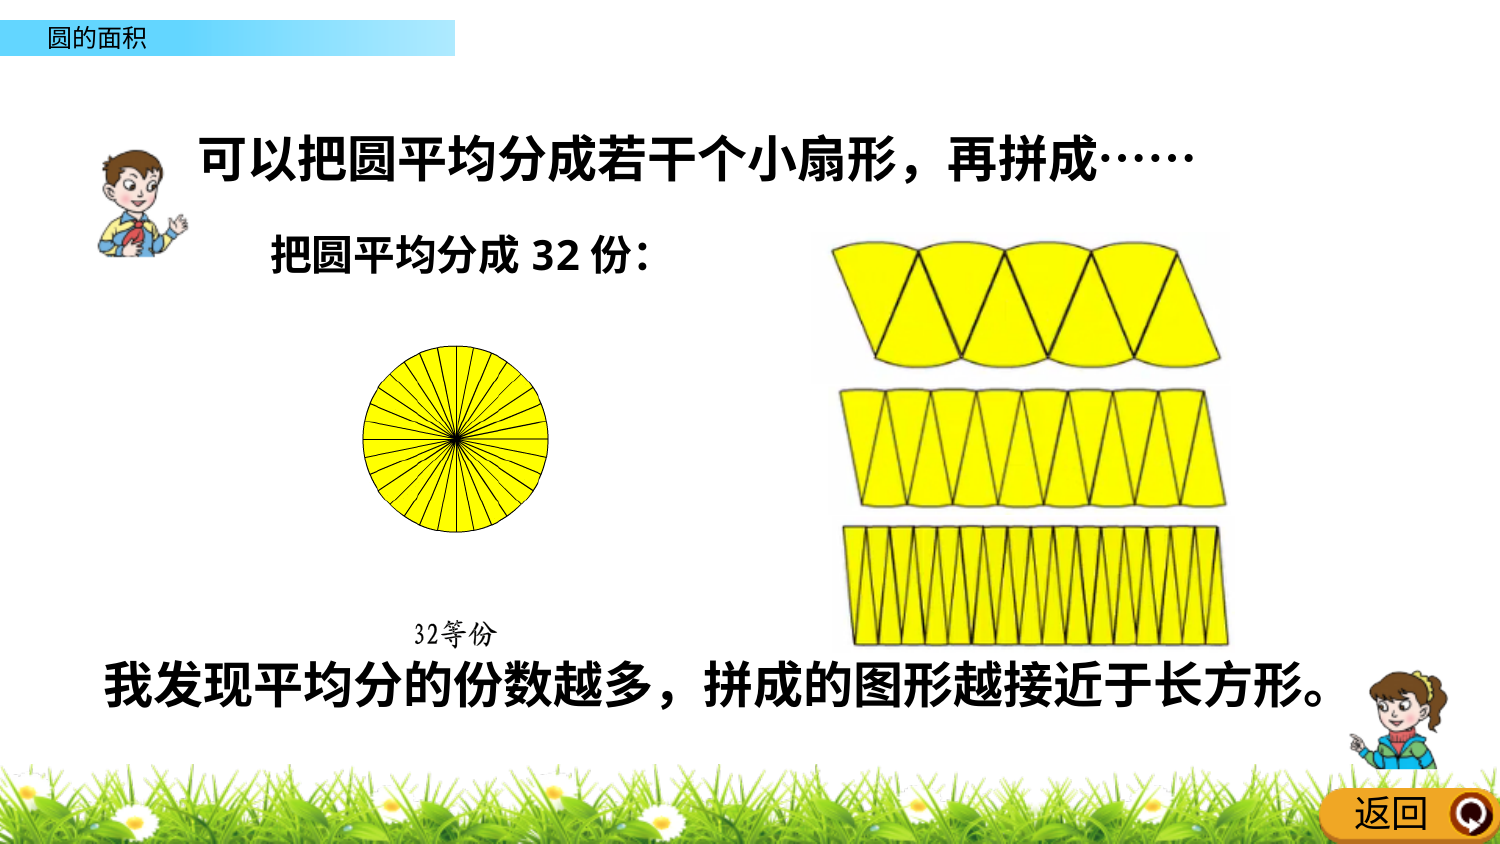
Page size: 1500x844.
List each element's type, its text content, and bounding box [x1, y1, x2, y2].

picture [76, 144, 193, 263]
picture [0, 667, 1500, 844]
text_box 可以把圆平均分成若干个小扇形，再拼成…… [182, 119, 1317, 195]
picture [811, 232, 1230, 384]
text_box 我发现平均分的份数越多，拼成的图形越接近于长方形。 [88, 646, 1424, 721]
picture [177, 303, 739, 659]
text_box 把圆平均分成32份： [255, 221, 656, 286]
picture [828, 386, 1235, 654]
